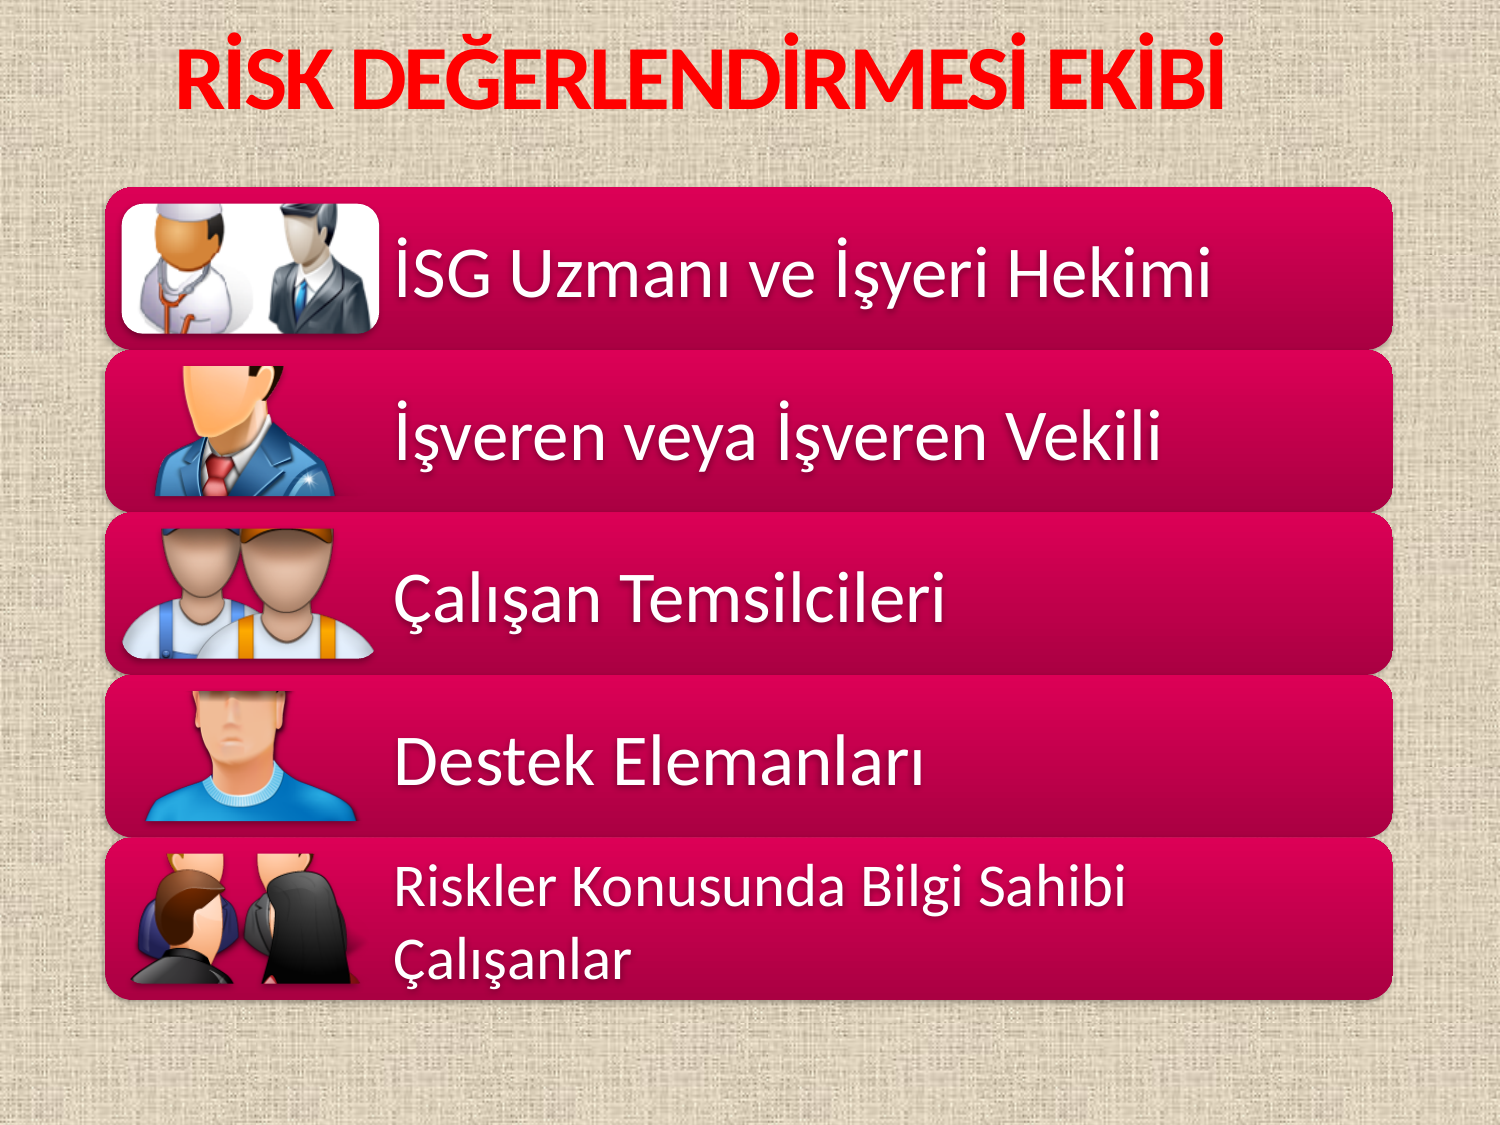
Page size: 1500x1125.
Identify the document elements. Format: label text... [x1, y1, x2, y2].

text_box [105, 187, 1394, 1001]
picture [0, 0, 1500, 1125]
text_box RİSK DEĞERLENDİRMESİ EKİBİ [159, 0, 1425, 149]
